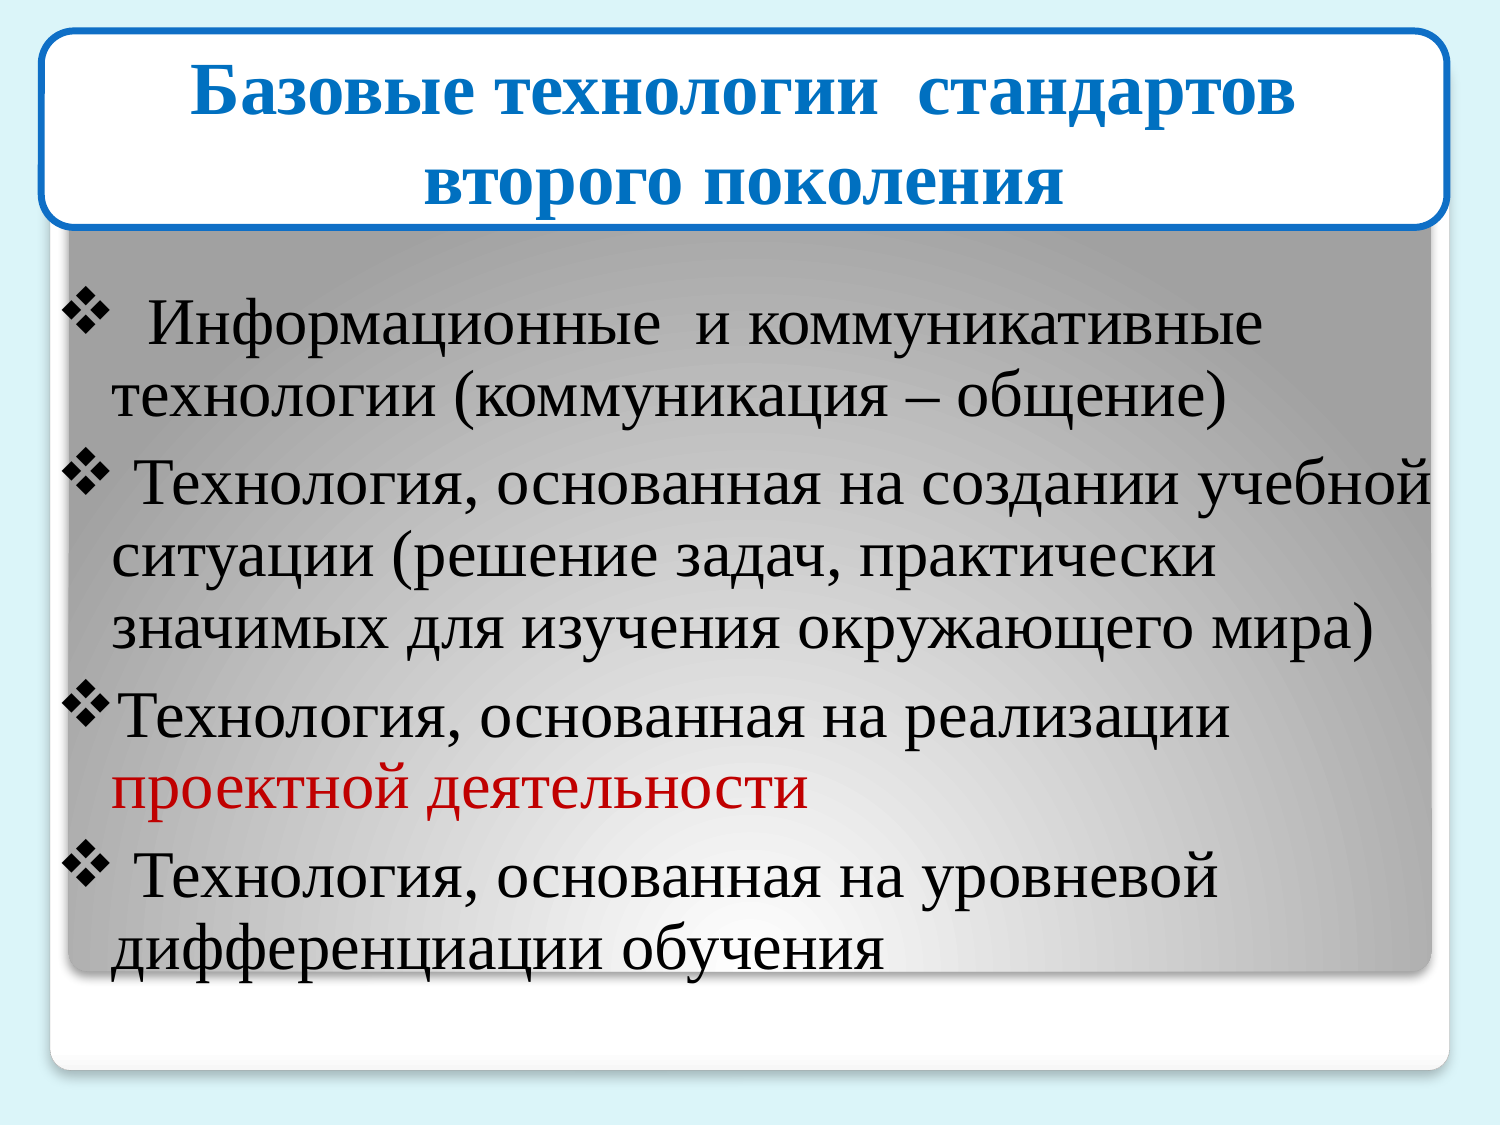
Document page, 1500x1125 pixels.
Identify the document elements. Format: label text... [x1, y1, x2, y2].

text_box Информационные и коммуникативные технологии (коммуникация – общение) Технология, основанная на создании учебной ситуации (решение задач, практически значимых для изучения окружающего мира) Технология, основанная на реализации проектной деятельности Технология, основанная на уровневой дифференциации обучения [41, 278, 1500, 1035]
text_box Базовые технологии стандартов второго поколения [37, 27, 1451, 231]
